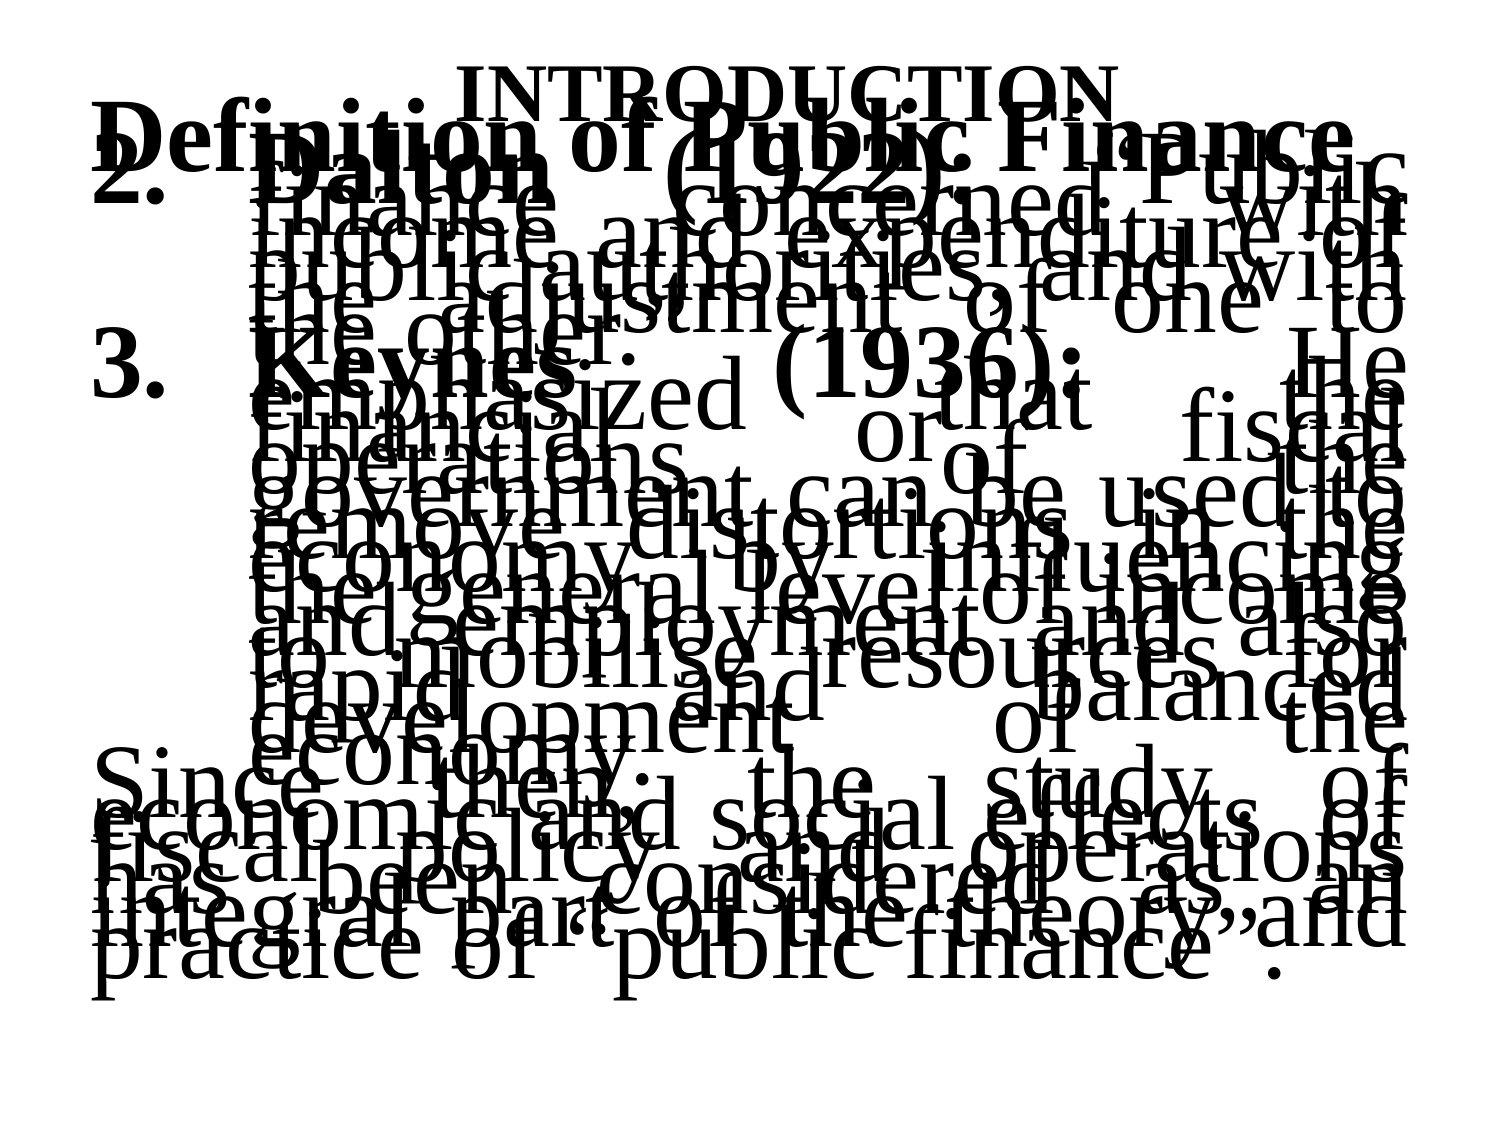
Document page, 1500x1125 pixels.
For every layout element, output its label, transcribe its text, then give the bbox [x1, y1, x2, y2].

title INTRODUCTION [75, 23, 1425, 152]
list Definition of Public Finance Dalton (1922): “Public finance concerned with income and expenditure of public authorities, and with the adjustment of one to the other.” Keynes (1936): He emphasized that the financial or fiscal operations of the government can be used to remove distortions in the economy by influencing the general level of income and employment and also to mobilise resources for rapid and balanced development of the economy. Since then, the study of economic and social effects of fiscal policy and operations has been considered as an integral part of the theory and practice of “public finance”. [75, 152, 1425, 1090]
